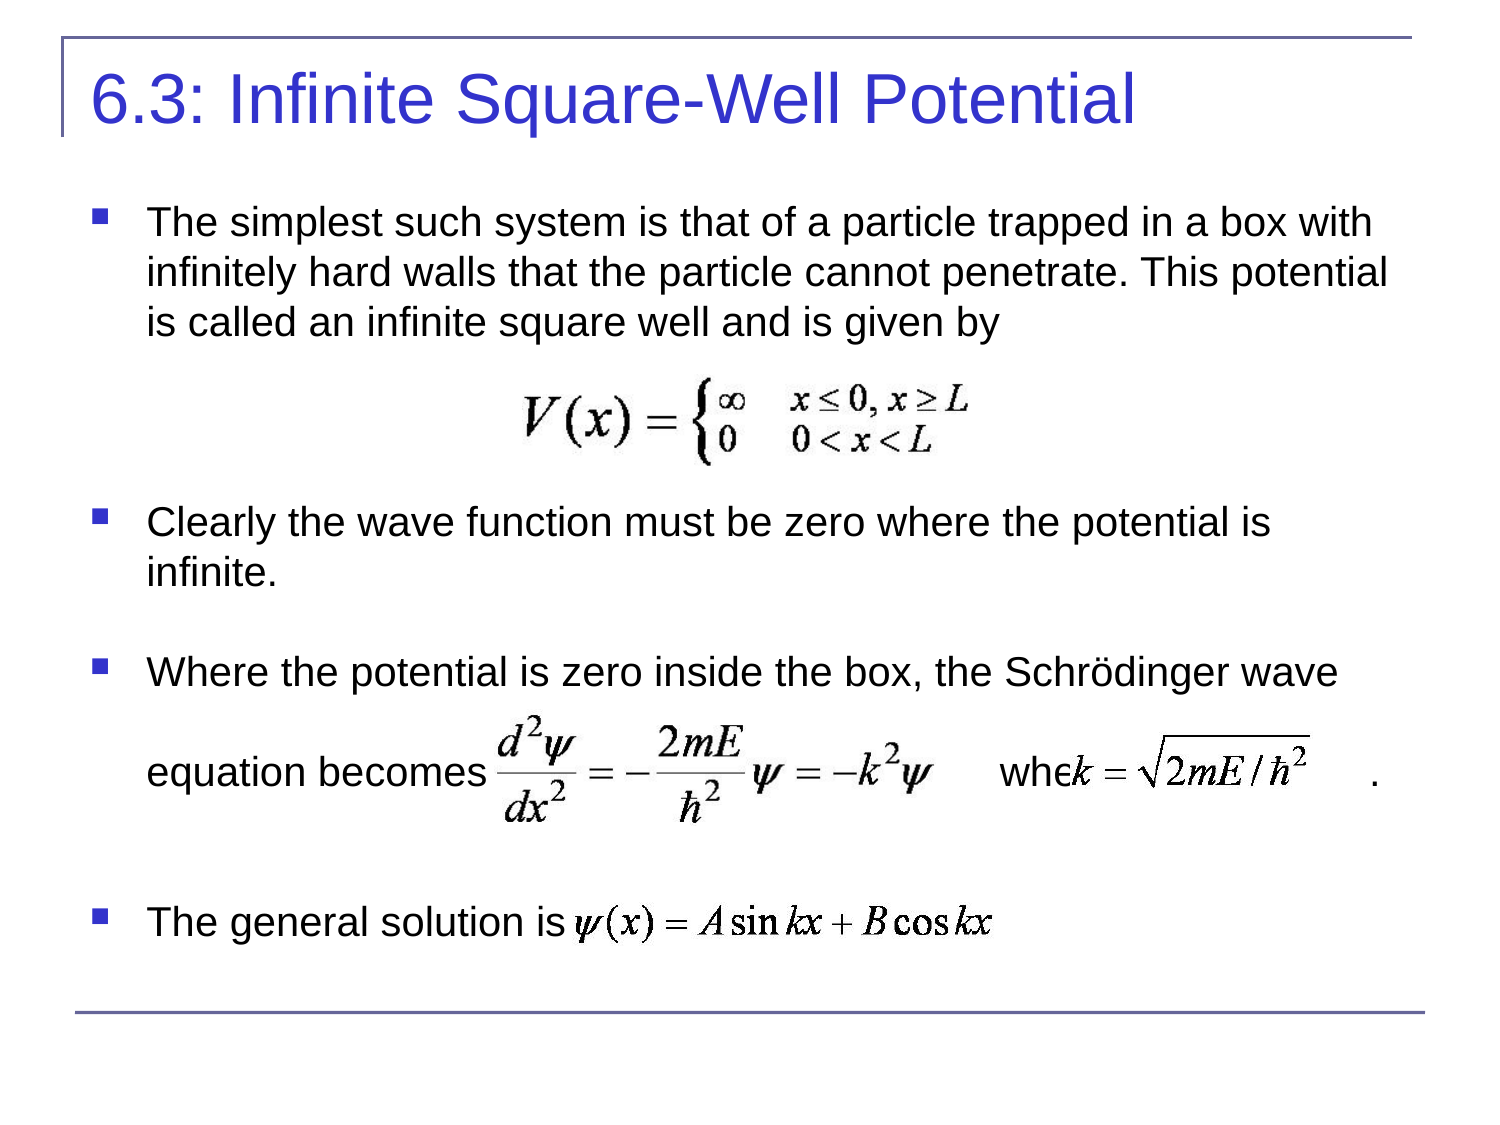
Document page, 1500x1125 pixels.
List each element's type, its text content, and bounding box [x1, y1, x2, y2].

list The simplest such system is that of a particle trapped in a box with infinitely hard walls that the particle cannot penetrate. This potential is called an infinite square well and is given by Clearly the wave function must be zero where the potential is infinite. Where the potential is zero inside the box, the Schrödinger wave equation becomes where . The general solution is . [75, 187, 1426, 963]
title 6.3: Infinite Square-Well Potential [75, 45, 1425, 187]
picture [572, 902, 994, 946]
picture [494, 709, 936, 827]
picture [521, 374, 979, 472]
picture [1070, 730, 1313, 789]
